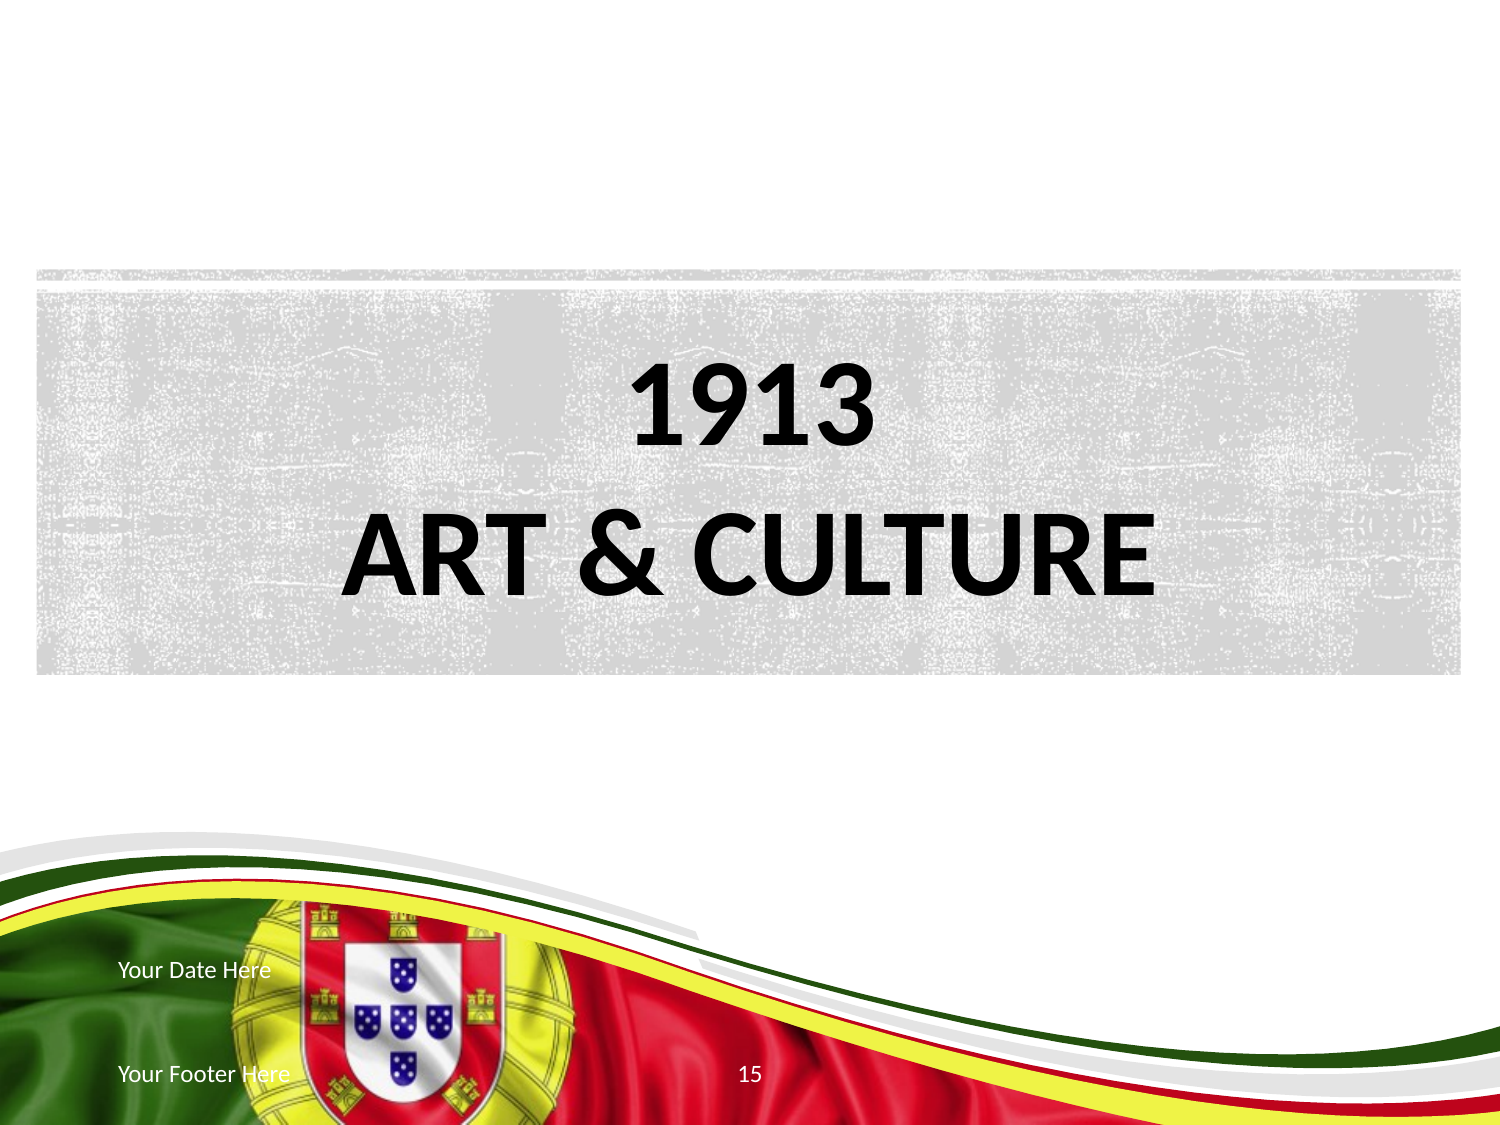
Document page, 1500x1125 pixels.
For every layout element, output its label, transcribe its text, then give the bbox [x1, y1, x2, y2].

footer Your Footer Here [103, 1042, 610, 1103]
picture [36, 269, 1464, 675]
slide_number 15 [662, 1042, 838, 1103]
picture [0, 898, 1164, 1125]
slide_number Your Date Here [103, 938, 441, 999]
